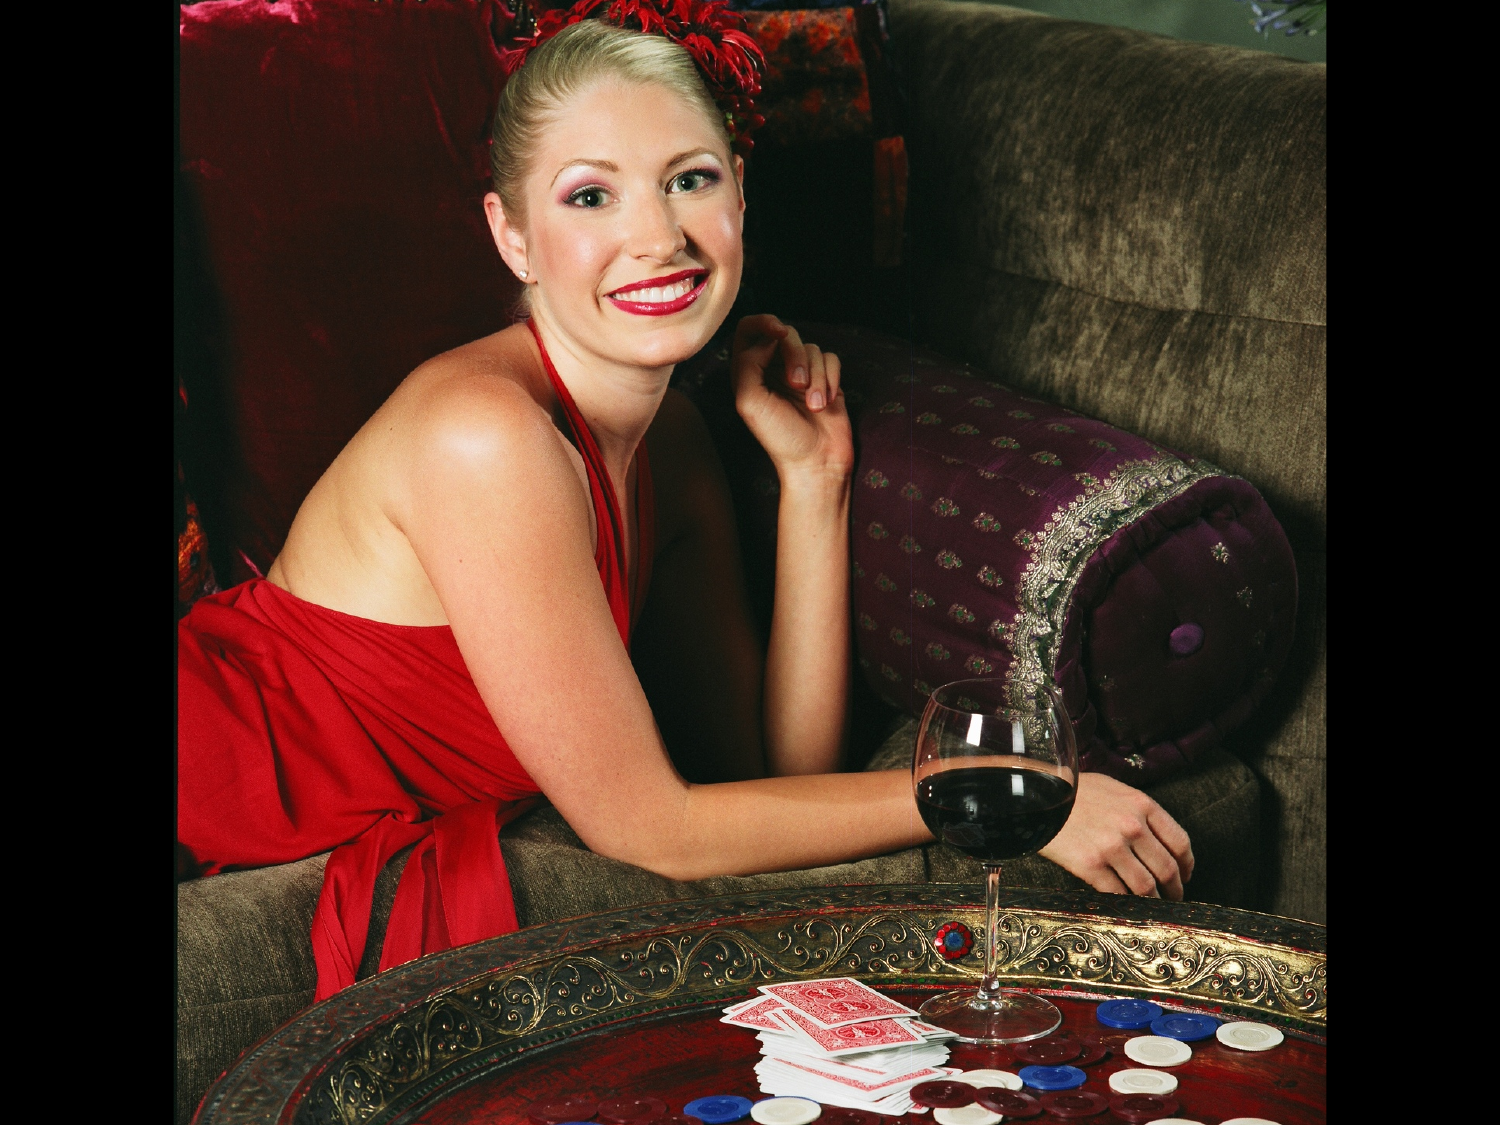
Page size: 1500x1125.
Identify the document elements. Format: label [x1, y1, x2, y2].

picture [173, 0, 1327, 1125]
